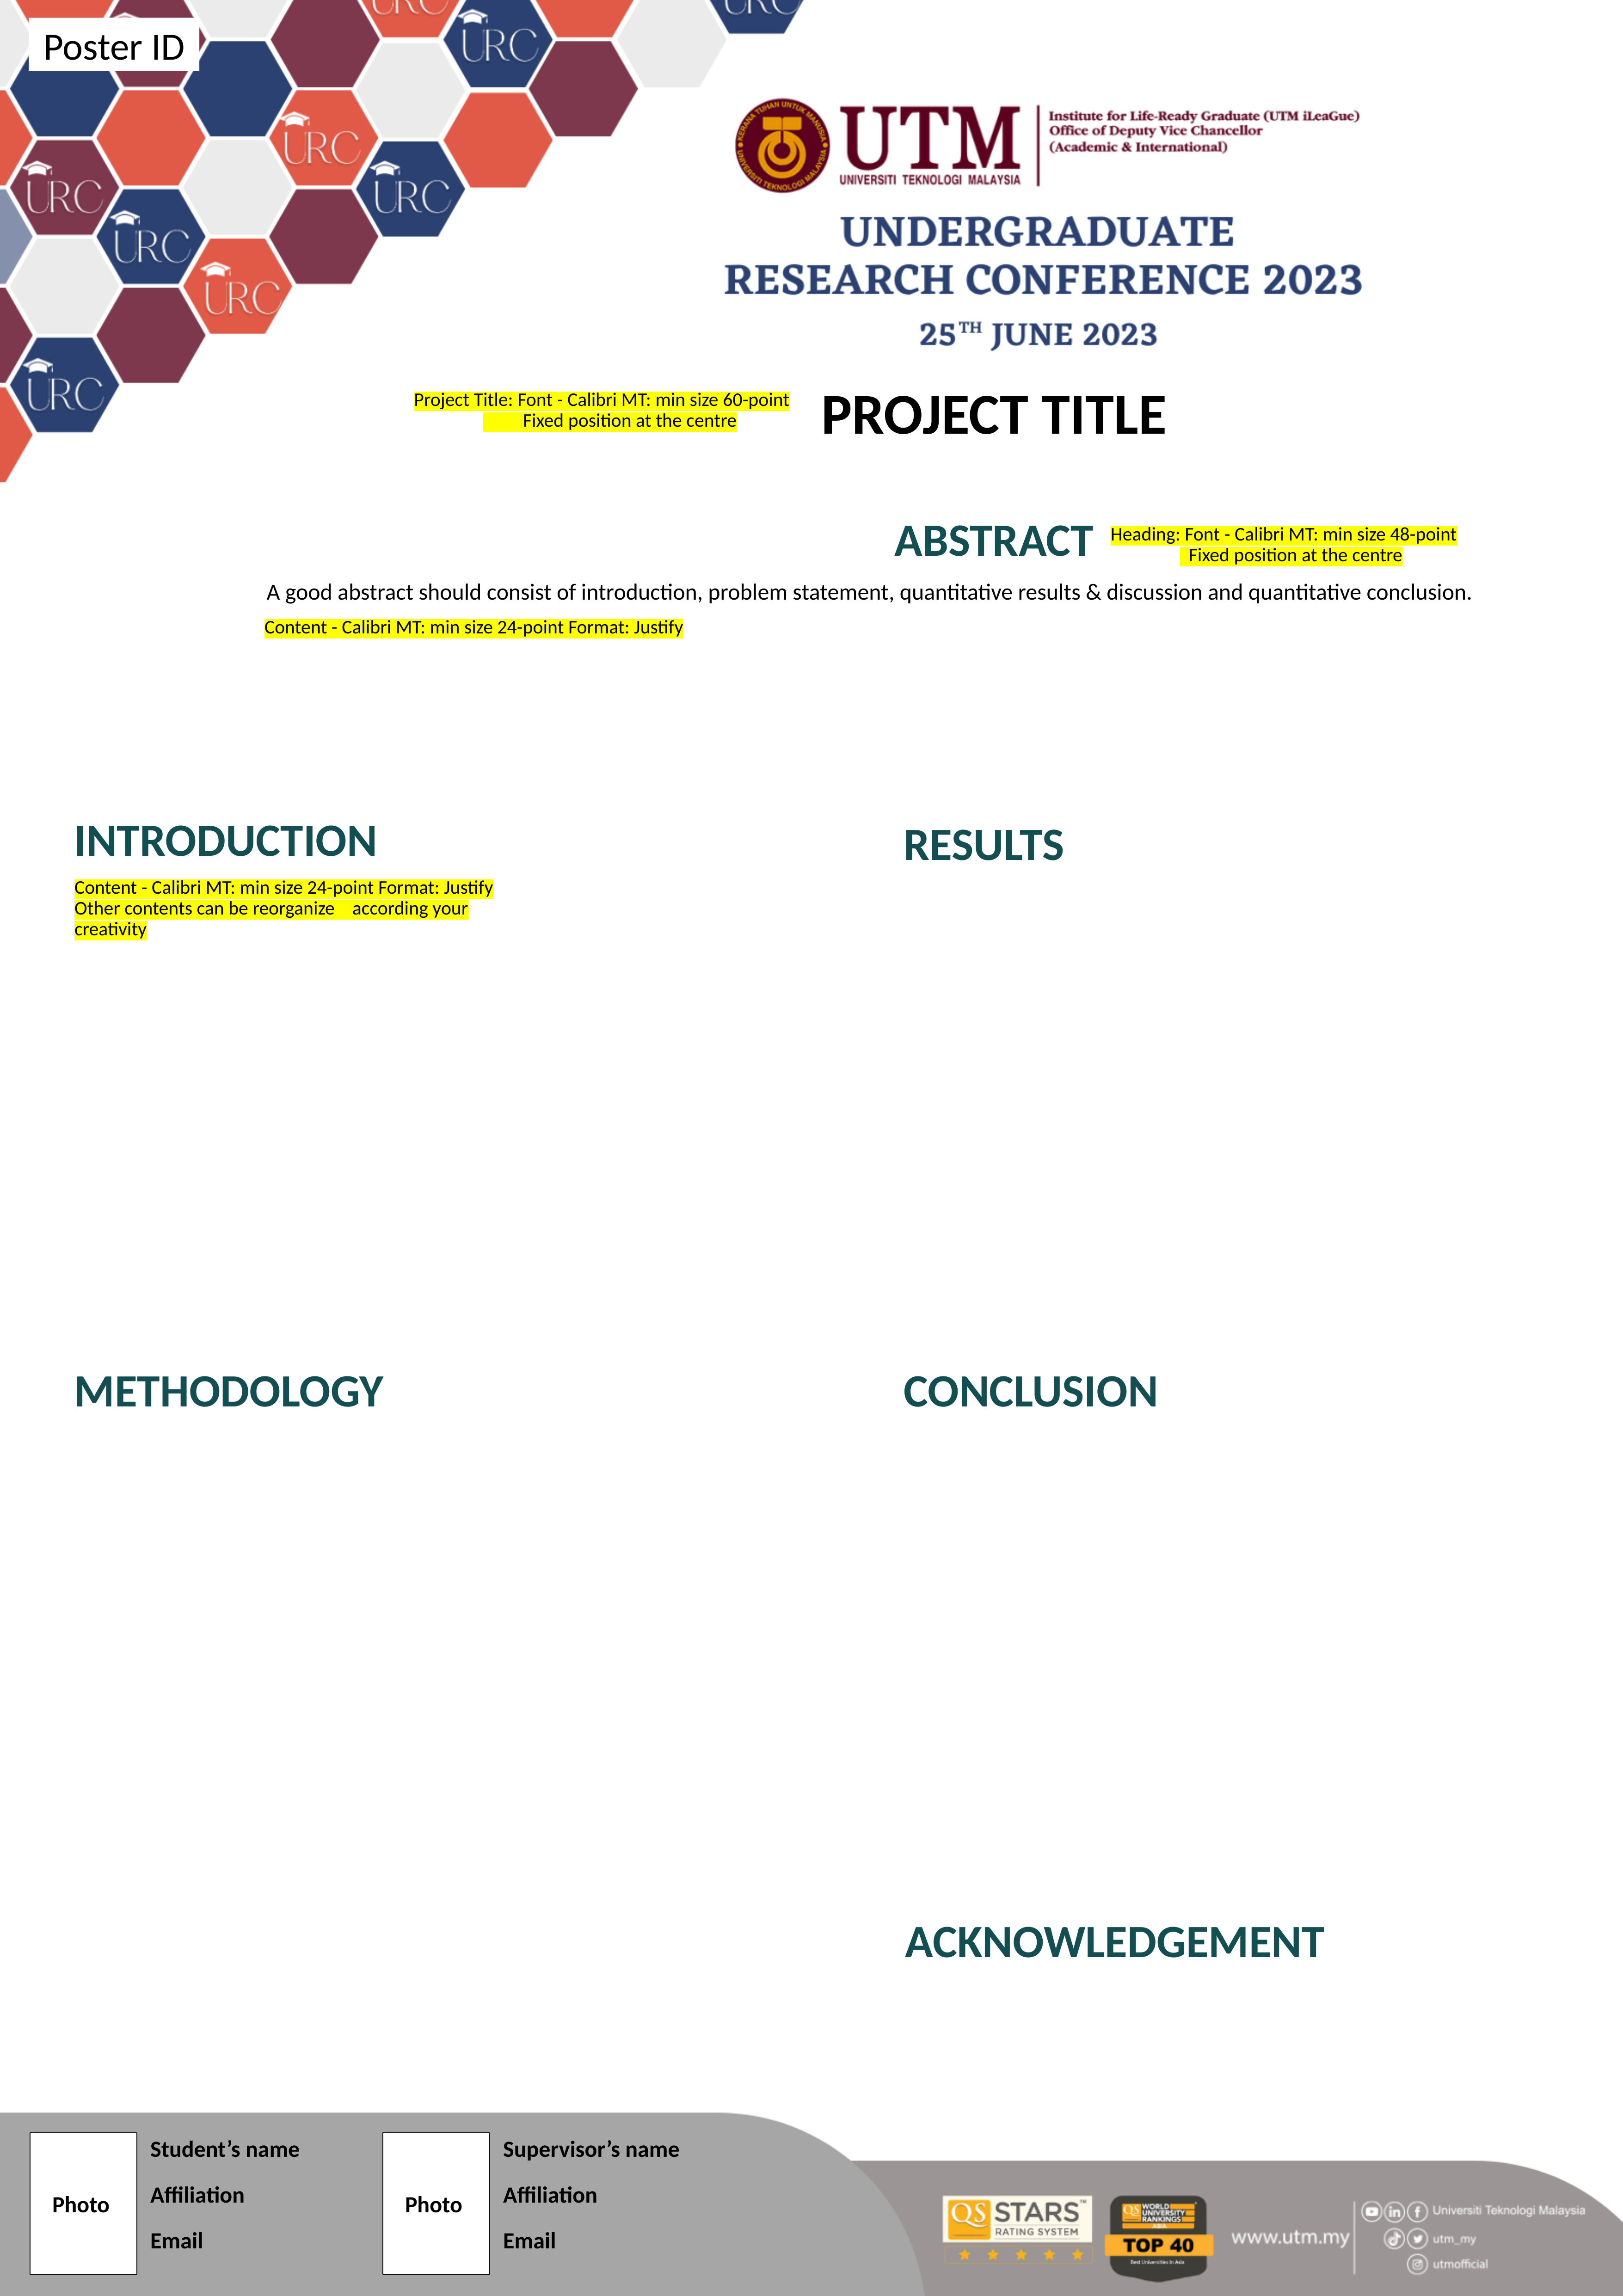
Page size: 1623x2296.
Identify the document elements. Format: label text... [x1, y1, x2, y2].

text_box Content - Calibri MT: min size 24-point Format: Justify [258, 601, 707, 641]
text_box INTRODUCTION [67, 806, 897, 869]
text_box [382, 2132, 491, 2275]
text_box METHODOLOGY [67, 1357, 897, 1419]
text_box Affiliation [143, 2176, 382, 2211]
text_box ABSTRACT [365, 506, 1623, 569]
text_box Photo [396, 2186, 476, 2221]
text_box [29, 2132, 138, 2275]
picture [0, 0, 1623, 2296]
text_box CONCLUSION [897, 1357, 1623, 1419]
text_box Affiliation [496, 2176, 1188, 2211]
text_box Supervisor’s name [496, 2130, 1188, 2165]
text_box Project Title: Font - Calibri MT: min size 60-point Fixed position at the centre [407, 394, 823, 435]
text_box Photo [43, 2186, 123, 2221]
text_box Student’s name [143, 2130, 496, 2165]
text_box Affiliation [491, 2176, 496, 2211]
text_box ACKNOWLEDGEMENT [898, 1907, 1477, 1970]
text_box Poster ID [29, 18, 200, 71]
text_box A good abstract should consist of introduction, problem statement, quantitative results & discussion and quantitative conclusion. [259, 573, 1562, 608]
text_box Email [143, 2222, 382, 2257]
text_box Email [491, 2222, 496, 2257]
text_box Heading: Font - Calibri MT: min size 48-point Fixed position at the centre [1103, 528, 1519, 570]
text_box Email [496, 2222, 1188, 2257]
text_box Content - Calibri MT: min size 24-point Format: Justify Other contents can be reorganize according your creativity [67, 902, 517, 943]
text_box PROJECT TITLE [365, 373, 1623, 449]
text_box RESULTS [897, 810, 1623, 873]
